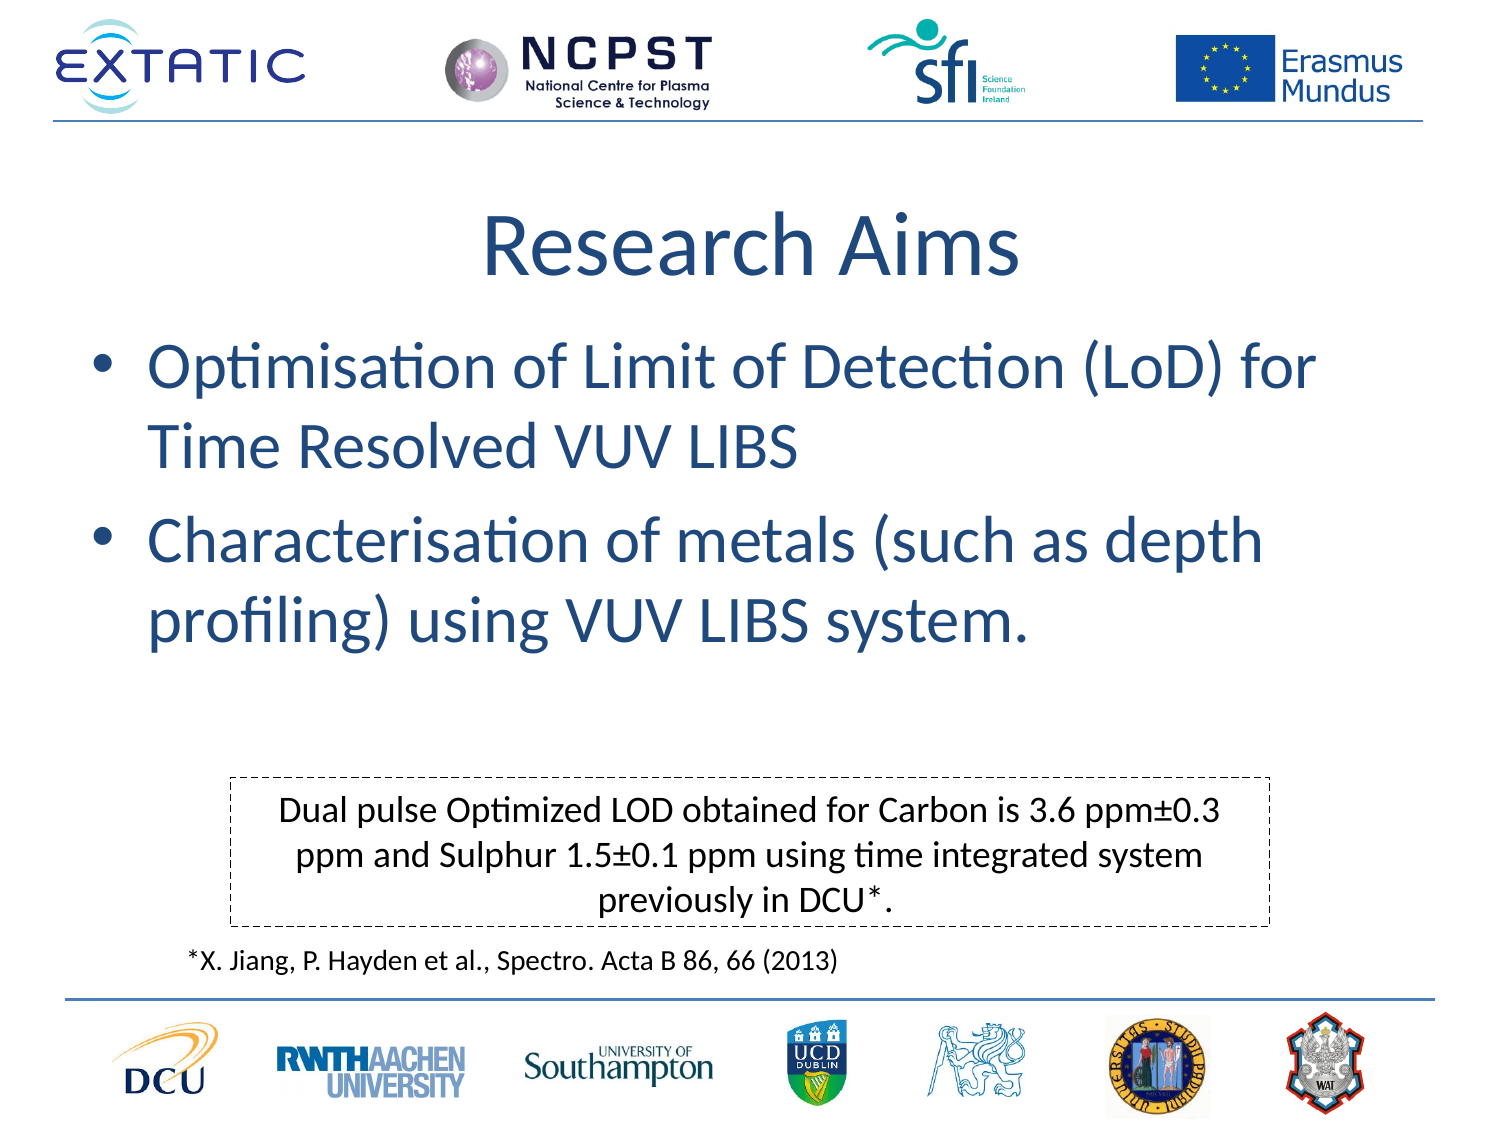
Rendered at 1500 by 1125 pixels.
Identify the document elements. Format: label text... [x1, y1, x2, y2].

picture [1105, 1015, 1211, 1119]
picture [277, 1046, 465, 1098]
picture [1285, 1011, 1365, 1115]
picture [427, 19, 713, 114]
picture [1167, 25, 1424, 126]
picture [525, 1046, 713, 1087]
text_box *X. Jiang, P. Hayden et al., Spectro. Acta B 86, 66 (2013) [171, 934, 1102, 984]
picture [773, 1019, 860, 1106]
picture [927, 1023, 1025, 1097]
text_box Dual pulse Optimized LOD obtained for Carbon is 3.6 ppm±0.3 ppm and Sulphur 1.5±0.1 ppm using time integrated system previously in DCU*. [230, 777, 1270, 927]
picture [859, 6, 1035, 115]
picture [56, 19, 305, 114]
picture [112, 1022, 218, 1094]
title Research Aims [76, 145, 1427, 314]
list Optimisation of Limit of Detection (LoD) for Time Resolved VUV LIBS Characterisation of metals (such as depth profiling) using VUV LIBS system. [76, 314, 1427, 988]
